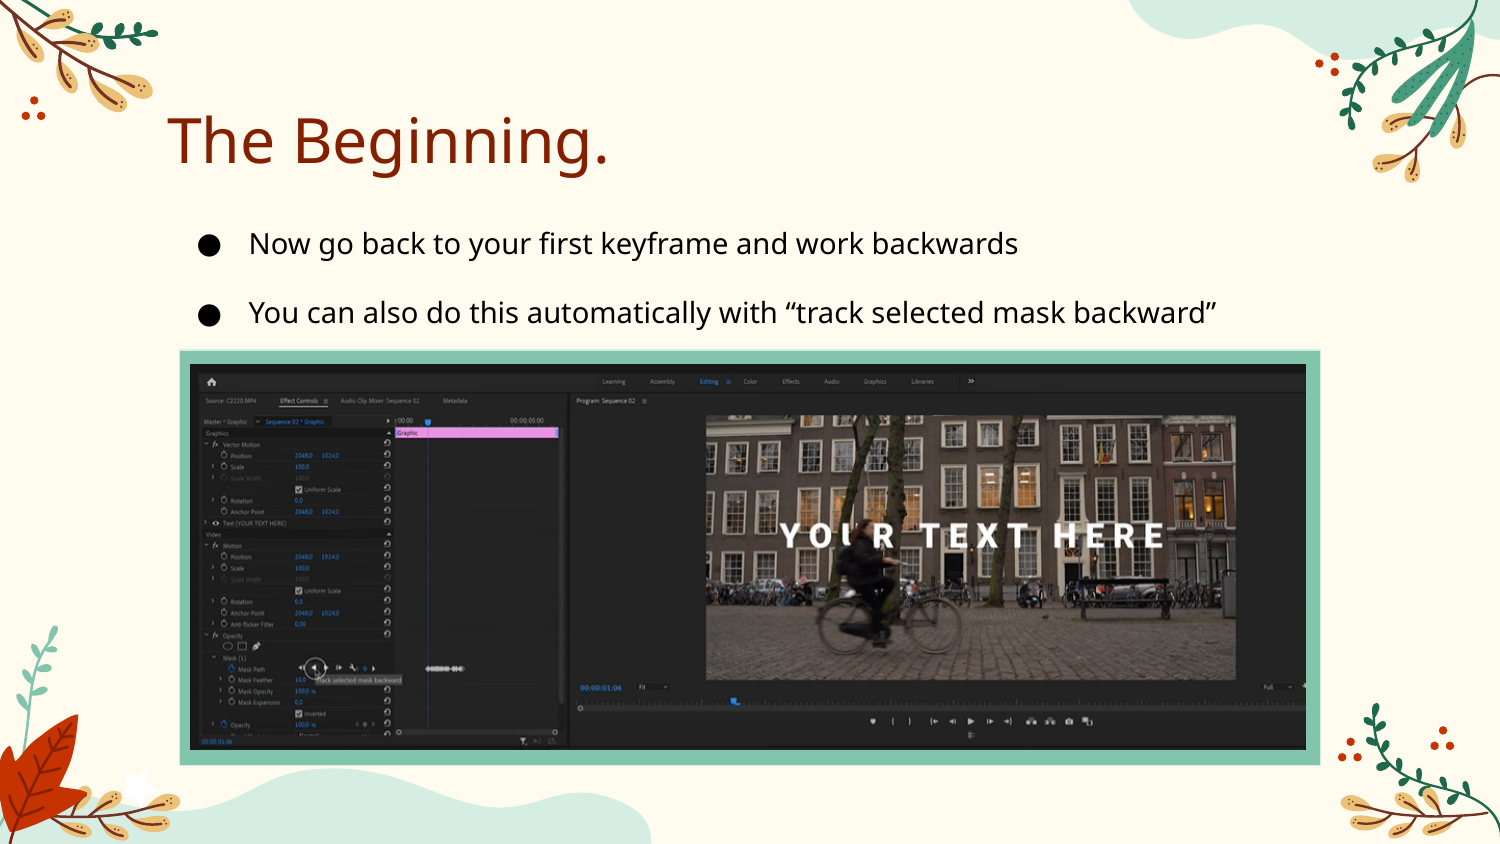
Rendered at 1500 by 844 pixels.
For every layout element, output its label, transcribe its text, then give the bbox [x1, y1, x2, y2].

title The Beginning. [152, 85, 1092, 178]
text_box [179, 488, 1321, 766]
picture [189, 363, 1307, 750]
subtitle Now go back to your first keyframe and work backwards You can also do this automatically with “track selected mask backward” [158, 209, 1395, 488]
